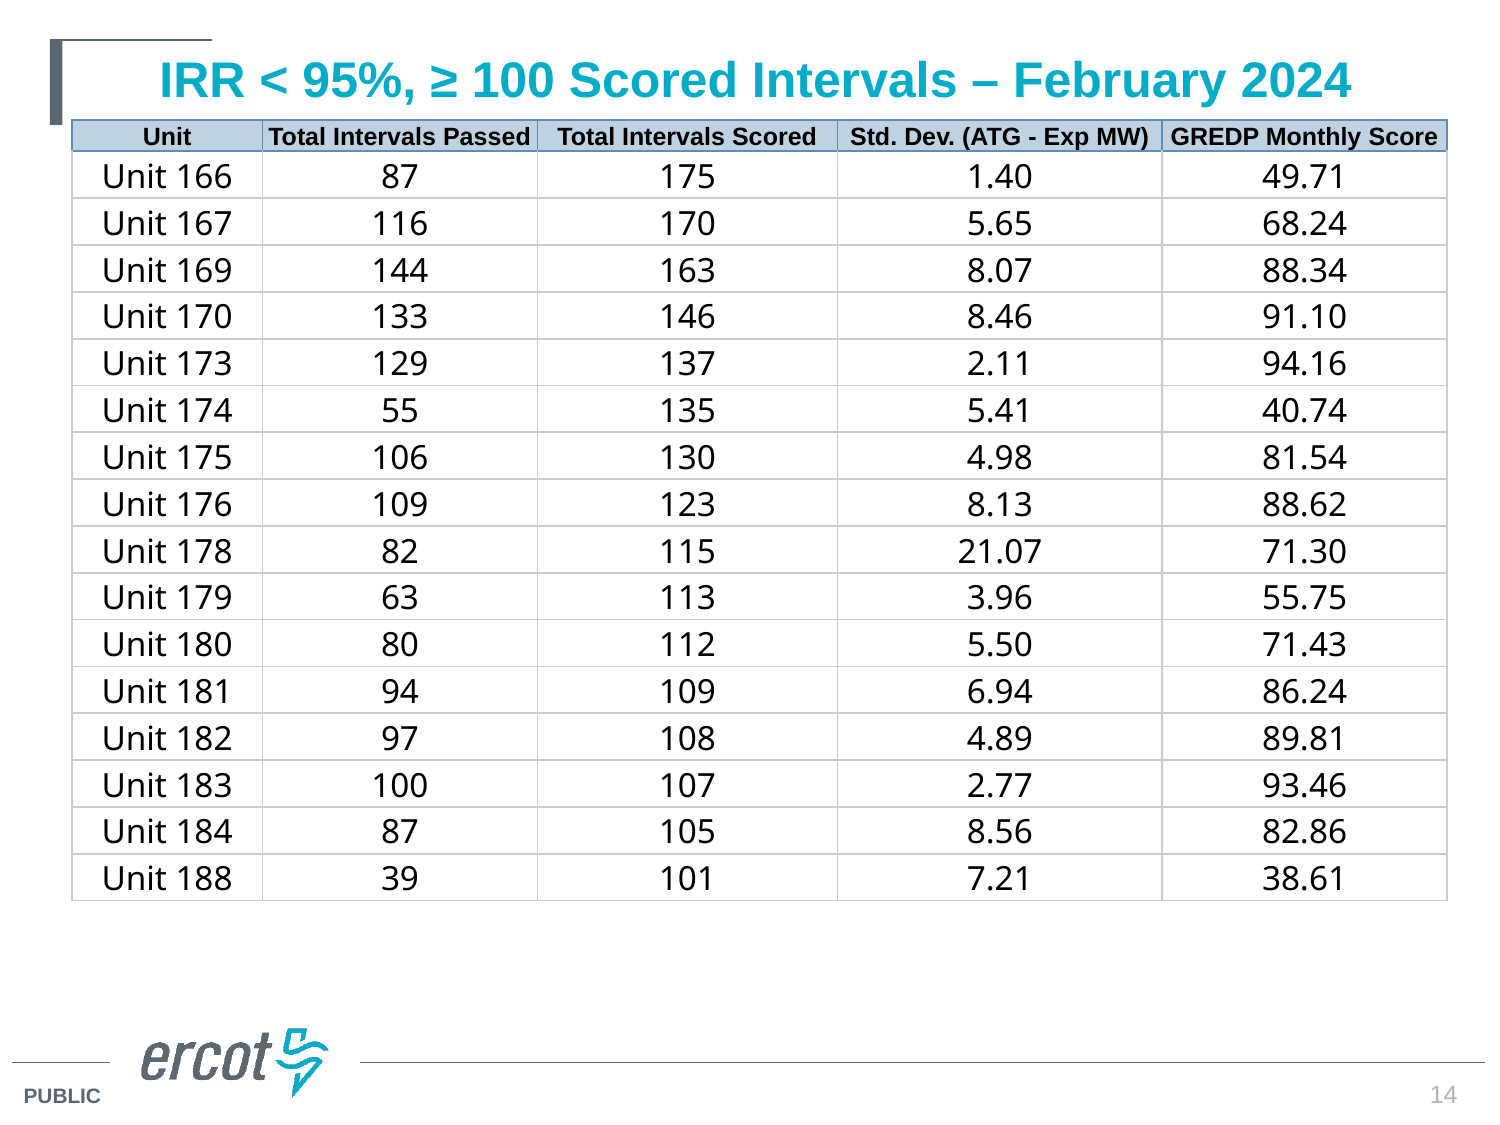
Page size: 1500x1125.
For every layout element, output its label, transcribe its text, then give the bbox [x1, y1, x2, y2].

table_cell Unit 184 [73, 808, 262, 853]
table_cell 130 [538, 433, 837, 478]
table_cell 5.41 [838, 386, 1161, 431]
table_cell Unit 180 [73, 620, 262, 666]
table_cell 86.24 [1163, 667, 1446, 712]
table_cell 6.94 [838, 667, 1161, 712]
table_cell 94 [263, 667, 537, 712]
table_cell 87 [263, 808, 537, 853]
table_cell 129 [263, 340, 537, 385]
table_cell 5.50 [838, 620, 1161, 666]
table_cell 94.16 [1163, 340, 1446, 385]
table_header Total Intervals Passed [263, 121, 537, 150]
slide_number 14 [1412, 1076, 1475, 1112]
table_cell 97 [263, 714, 537, 759]
table_cell Unit 167 [73, 199, 262, 244]
table_cell 8.56 [838, 808, 1161, 853]
table_header Unit [73, 121, 262, 150]
table_cell 170 [538, 199, 837, 244]
table_cell Unit 179 [73, 574, 262, 619]
table_cell 4.98 [838, 433, 1161, 478]
table_cell Unit 173 [73, 340, 262, 385]
table_cell 112 [538, 620, 837, 666]
table_cell 175 [538, 152, 837, 197]
table_header GREDP Monthly Score [1163, 121, 1446, 150]
table_cell 146 [538, 293, 837, 338]
table_cell 2.77 [838, 761, 1161, 806]
table_cell 144 [263, 246, 537, 291]
table_cell 100 [263, 761, 537, 806]
table_cell 21.07 [838, 527, 1161, 572]
table_cell 1.40 [838, 152, 1161, 197]
table_cell 135 [538, 386, 837, 431]
table_cell 82 [263, 527, 537, 572]
table_cell Unit 166 [73, 152, 262, 197]
table_cell 91.10 [1163, 293, 1446, 338]
table_cell 55.75 [1163, 574, 1446, 619]
table_cell 5.65 [838, 199, 1161, 244]
table_cell 109 [538, 667, 837, 712]
table_cell Unit 175 [73, 433, 262, 478]
table_cell Unit 178 [73, 527, 262, 572]
table_cell 89.81 [1163, 714, 1446, 759]
table_cell 133 [263, 293, 537, 338]
table_cell 107 [538, 761, 837, 806]
table_cell 63 [263, 574, 537, 619]
table_cell 81.54 [1163, 433, 1446, 478]
table_cell 93.46 [1163, 761, 1446, 806]
table_cell 88.34 [1163, 246, 1446, 291]
table_cell 82.86 [1163, 808, 1446, 853]
table_cell 71.30 [1163, 527, 1446, 572]
table_cell 55 [263, 386, 537, 431]
table_cell Unit 169 [73, 246, 262, 291]
table_cell 68.24 [1163, 199, 1446, 244]
table_cell 113 [538, 574, 837, 619]
table_cell Unit 170 [73, 293, 262, 338]
table_cell Unit 181 [73, 667, 262, 712]
table_cell Unit 188 [73, 855, 262, 900]
table_cell Unit 174 [73, 386, 262, 431]
table_cell 108 [538, 714, 837, 759]
table_cell 109 [263, 480, 537, 525]
table_cell 123 [538, 480, 837, 525]
title IRR < 95%, ≥ 100 Scored Intervals – February 2024 [62, 39, 1450, 158]
table_cell 116 [263, 199, 537, 244]
table_cell Unit 183 [73, 761, 262, 806]
table_cell 2.11 [838, 340, 1161, 385]
table_cell 87 [263, 152, 537, 197]
table_cell Unit 182 [73, 714, 262, 759]
table_cell 105 [538, 808, 837, 853]
table_cell 8.46 [838, 293, 1161, 338]
table_header Std. Dev. (ATG - Exp MW) [838, 121, 1161, 150]
table_cell 39 [263, 855, 537, 900]
table_cell 163 [538, 246, 837, 291]
table_cell 8.07 [838, 246, 1161, 291]
table_cell 80 [263, 620, 537, 666]
table_cell 4.89 [838, 714, 1161, 759]
table_cell 115 [538, 527, 837, 572]
table_cell 71.43 [1163, 620, 1446, 666]
table_cell 137 [538, 340, 837, 385]
table_cell 101 [538, 855, 837, 900]
table_header Total Intervals Scored [538, 121, 837, 150]
table_cell 106 [263, 433, 537, 478]
table_cell 38.61 [1163, 855, 1446, 900]
table_cell 3.96 [838, 574, 1161, 619]
table_cell 7.21 [838, 855, 1161, 900]
table_cell 49.71 [1163, 152, 1446, 197]
table_cell 8.13 [838, 480, 1161, 525]
table_cell 88.62 [1163, 480, 1446, 525]
table_cell Unit 176 [73, 480, 262, 525]
picture [137, 1024, 332, 1100]
table_cell 40.74 [1163, 386, 1446, 431]
